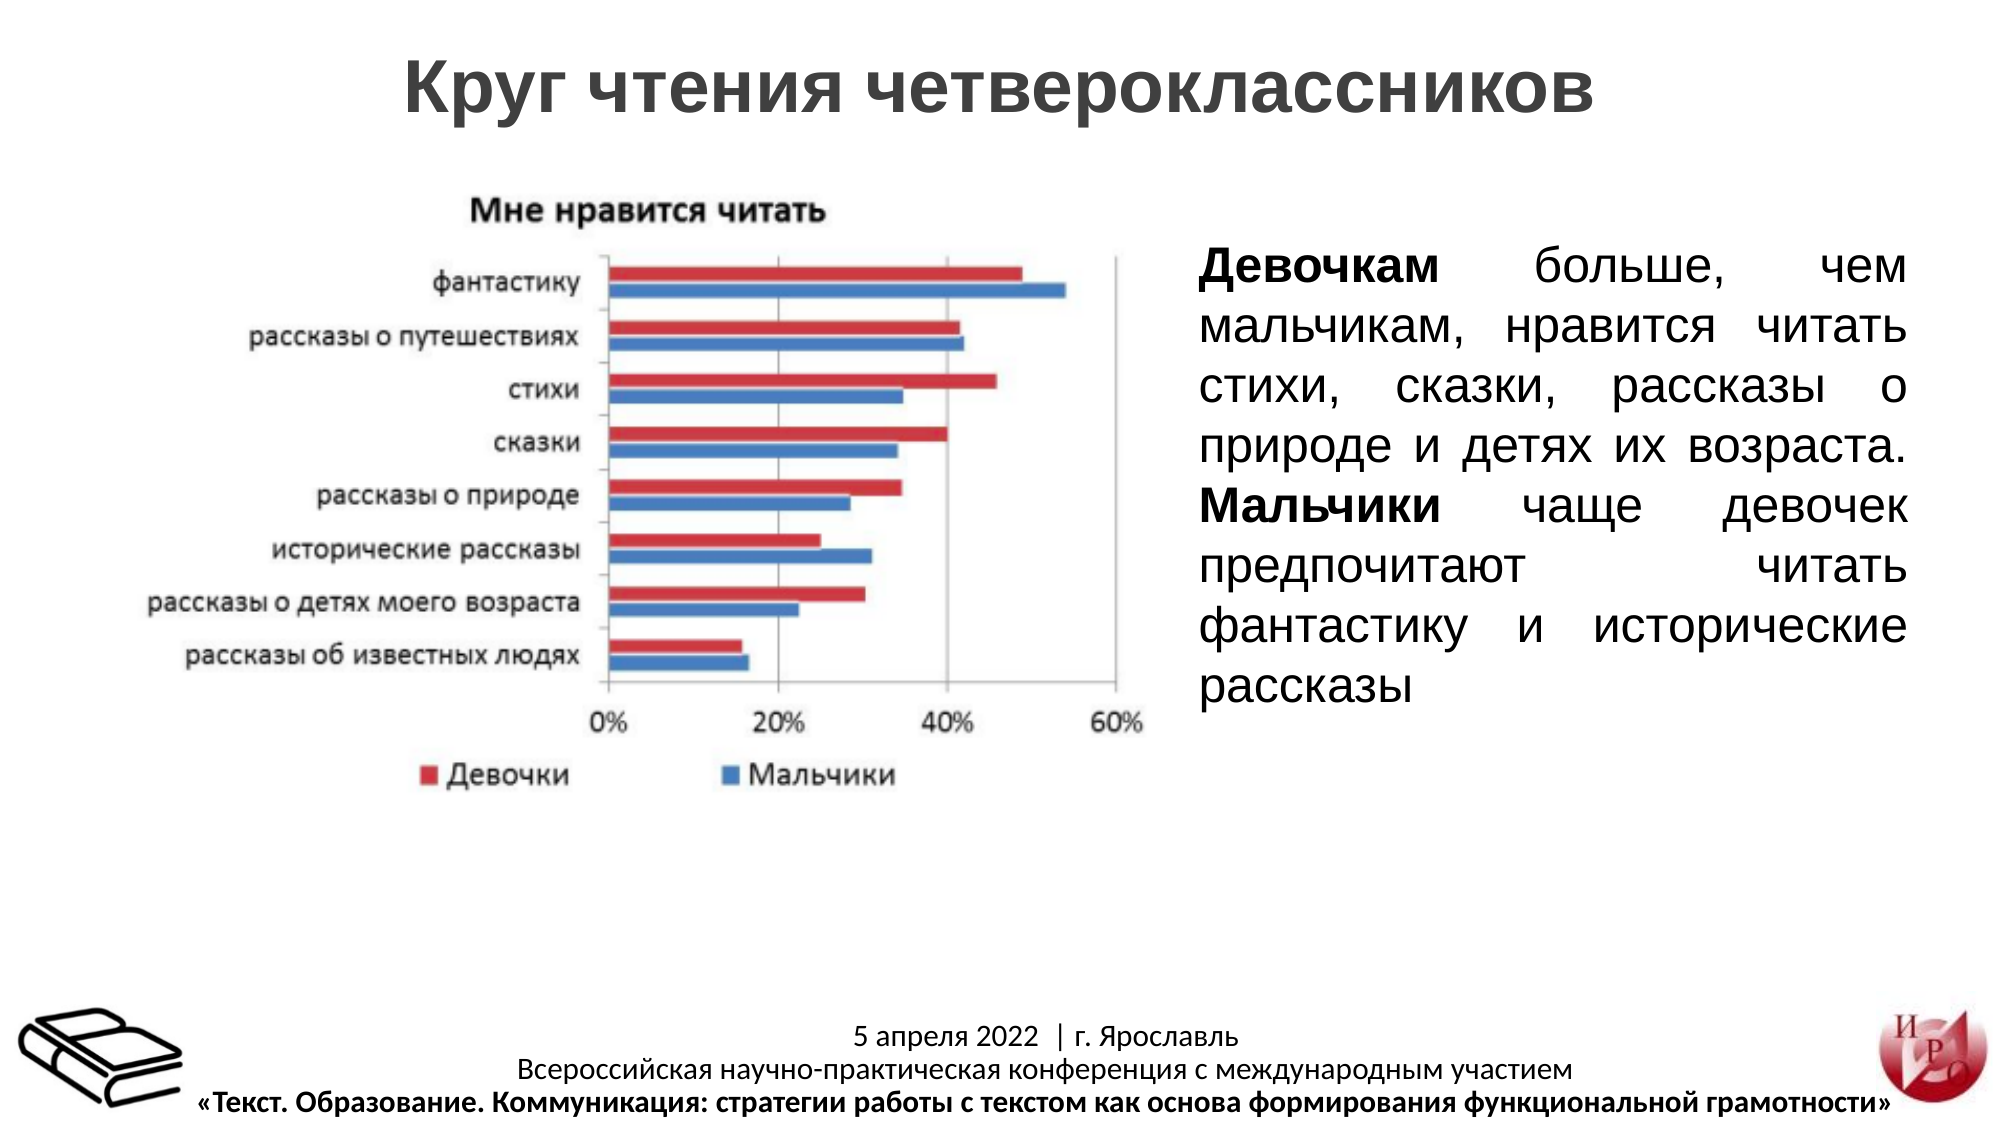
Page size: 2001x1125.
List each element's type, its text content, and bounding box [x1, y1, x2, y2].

picture [14, 989, 188, 1116]
picture [28, 188, 1306, 803]
text_box [89, 131, 1949, 994]
picture [1876, 991, 1993, 1109]
text_box Круг чтения четвероклассников [90, 40, 1910, 135]
text_box Девочкам больше, чем мальчикам, нравится читать стихи, сказки, рассказы о природе и детях их возраста. Мальчики чаще девочек предпочитают читать фантастику и исторические рассказы [1306, 225, 1923, 721]
